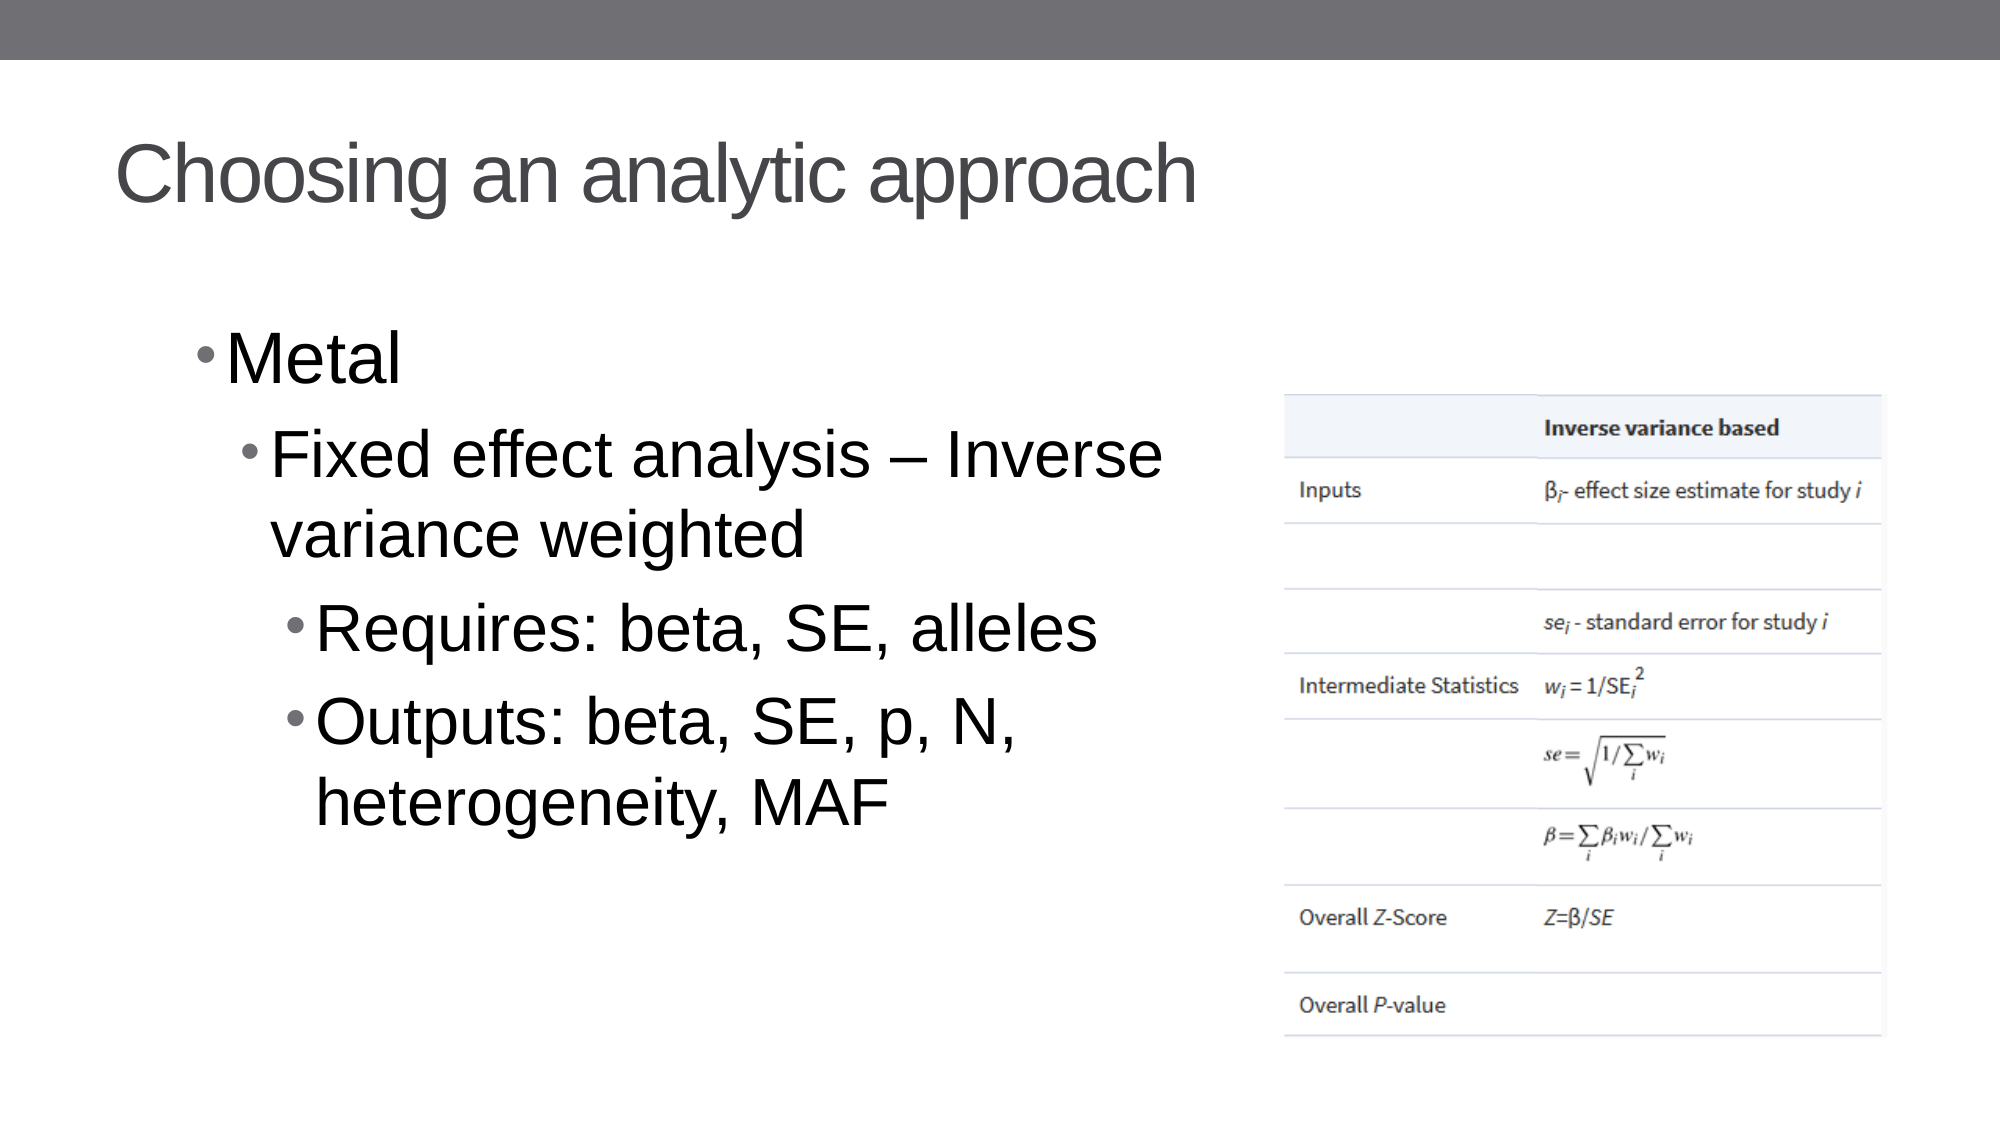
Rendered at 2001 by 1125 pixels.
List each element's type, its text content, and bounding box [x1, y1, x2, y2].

list Metal Fixed effect analysis – Inverse variance weighted Requires: beta, SE, alleles Outputs: beta, SE, p, N, heterogeneity, MAF [180, 302, 1250, 1063]
title Choosing an analytic approach [99, 87, 1900, 250]
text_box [1284, 394, 1888, 1038]
